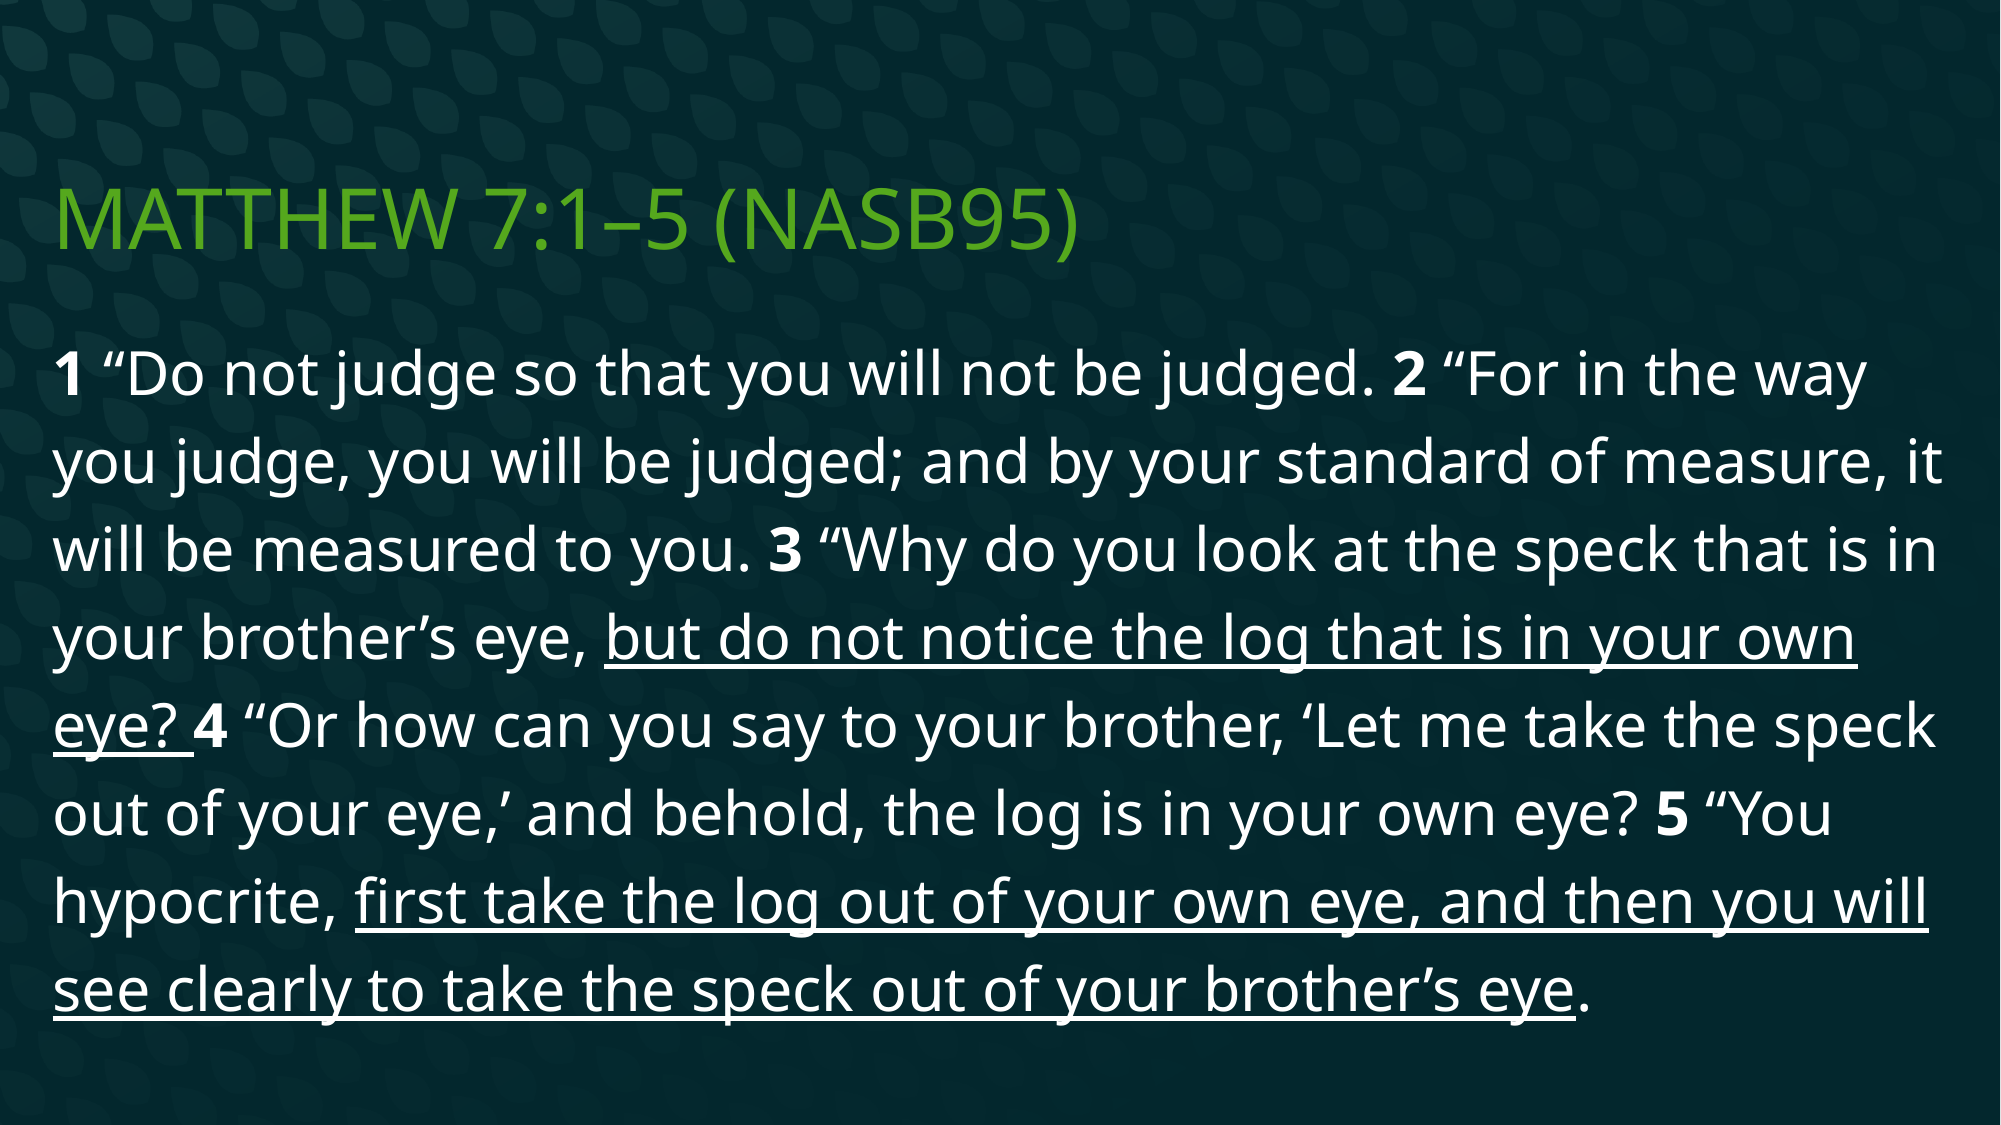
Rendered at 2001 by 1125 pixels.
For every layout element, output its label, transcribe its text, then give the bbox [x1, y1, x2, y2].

title Matthew 7:1–5 (NASB95) [37, 101, 1973, 312]
list 1 “Do not judge so that you will not be judged. 2 “For in the way you judge, you will be judged; and by your standard of measure, it will be measured to you. 3 “Why do you look at the speck that is in your brother’s eye, but do not notice the log that is in your own eye? 4 “Or how can you say to your brother, ‘Let me take the speck out of your eye,’ and behold, the log is in your own eye? 5 “You hypocrite, first take the log out of your own eye, and then you will see clearly to take the speck out of your brother’s eye. [37, 312, 1973, 1046]
picture [0, 0, 2001, 1125]
